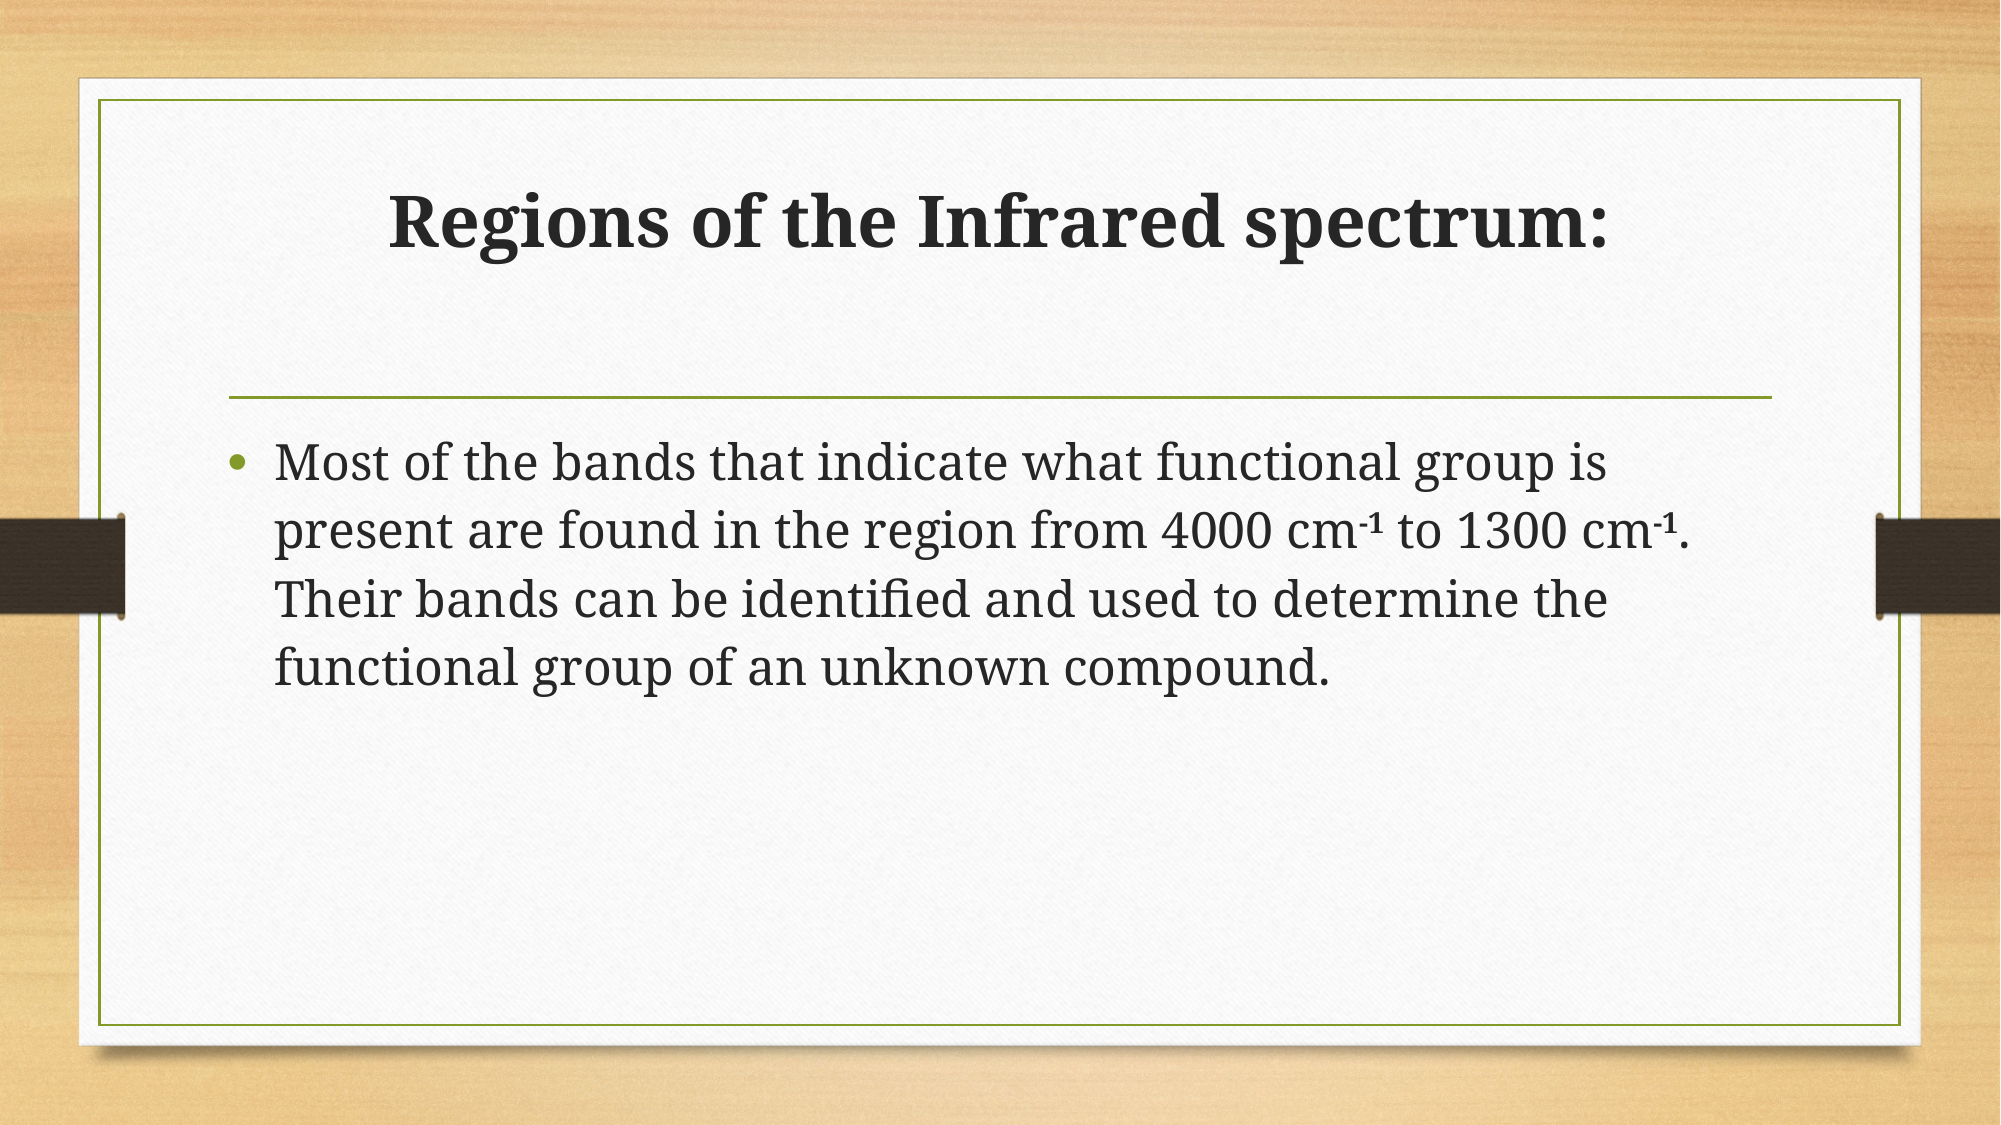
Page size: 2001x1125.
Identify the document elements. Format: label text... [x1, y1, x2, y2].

title Regions of the Infrared spectrum: [212, 161, 1788, 375]
list Most of the bands that indicate what functional group is present are found in the region from 4000 cm-1 to 1300 cm-1. Their bands can be identified and used to determine the functional group of an unknown compound. [212, 419, 1788, 964]
picture [0, 0, 2001, 1125]
